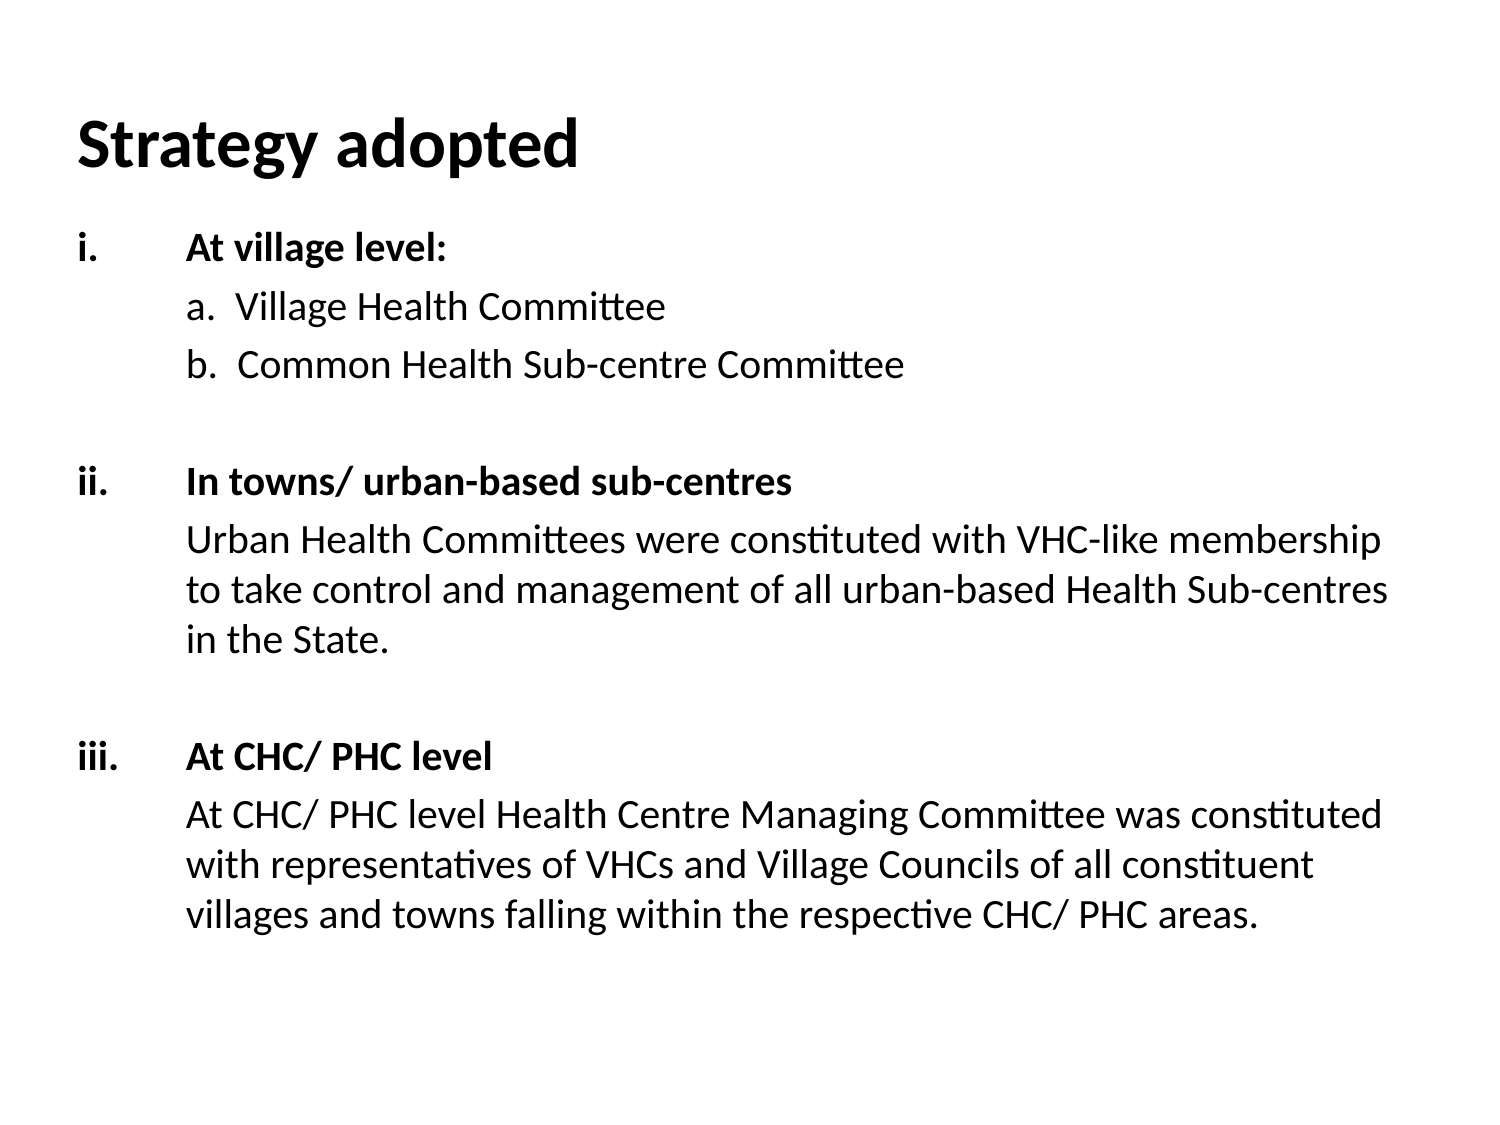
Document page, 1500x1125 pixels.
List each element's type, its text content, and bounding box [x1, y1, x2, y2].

list At village level: a. Village Health Committee b. Common Health Sub-centre Committee In towns/ urban-based sub-centres Urban Health Committees were constituted with VHC-like membership to take control and management of all urban-based Health Sub-centres in the State. At CHC/ PHC level At CHC/ PHC level Health Centre Managing Committee was constituted with representatives of VHCs and Village Councils of all constituent villages and towns falling within the respective CHC/ PHC areas. [62, 212, 1413, 1056]
title Strategy adopted [62, 87, 1413, 192]
